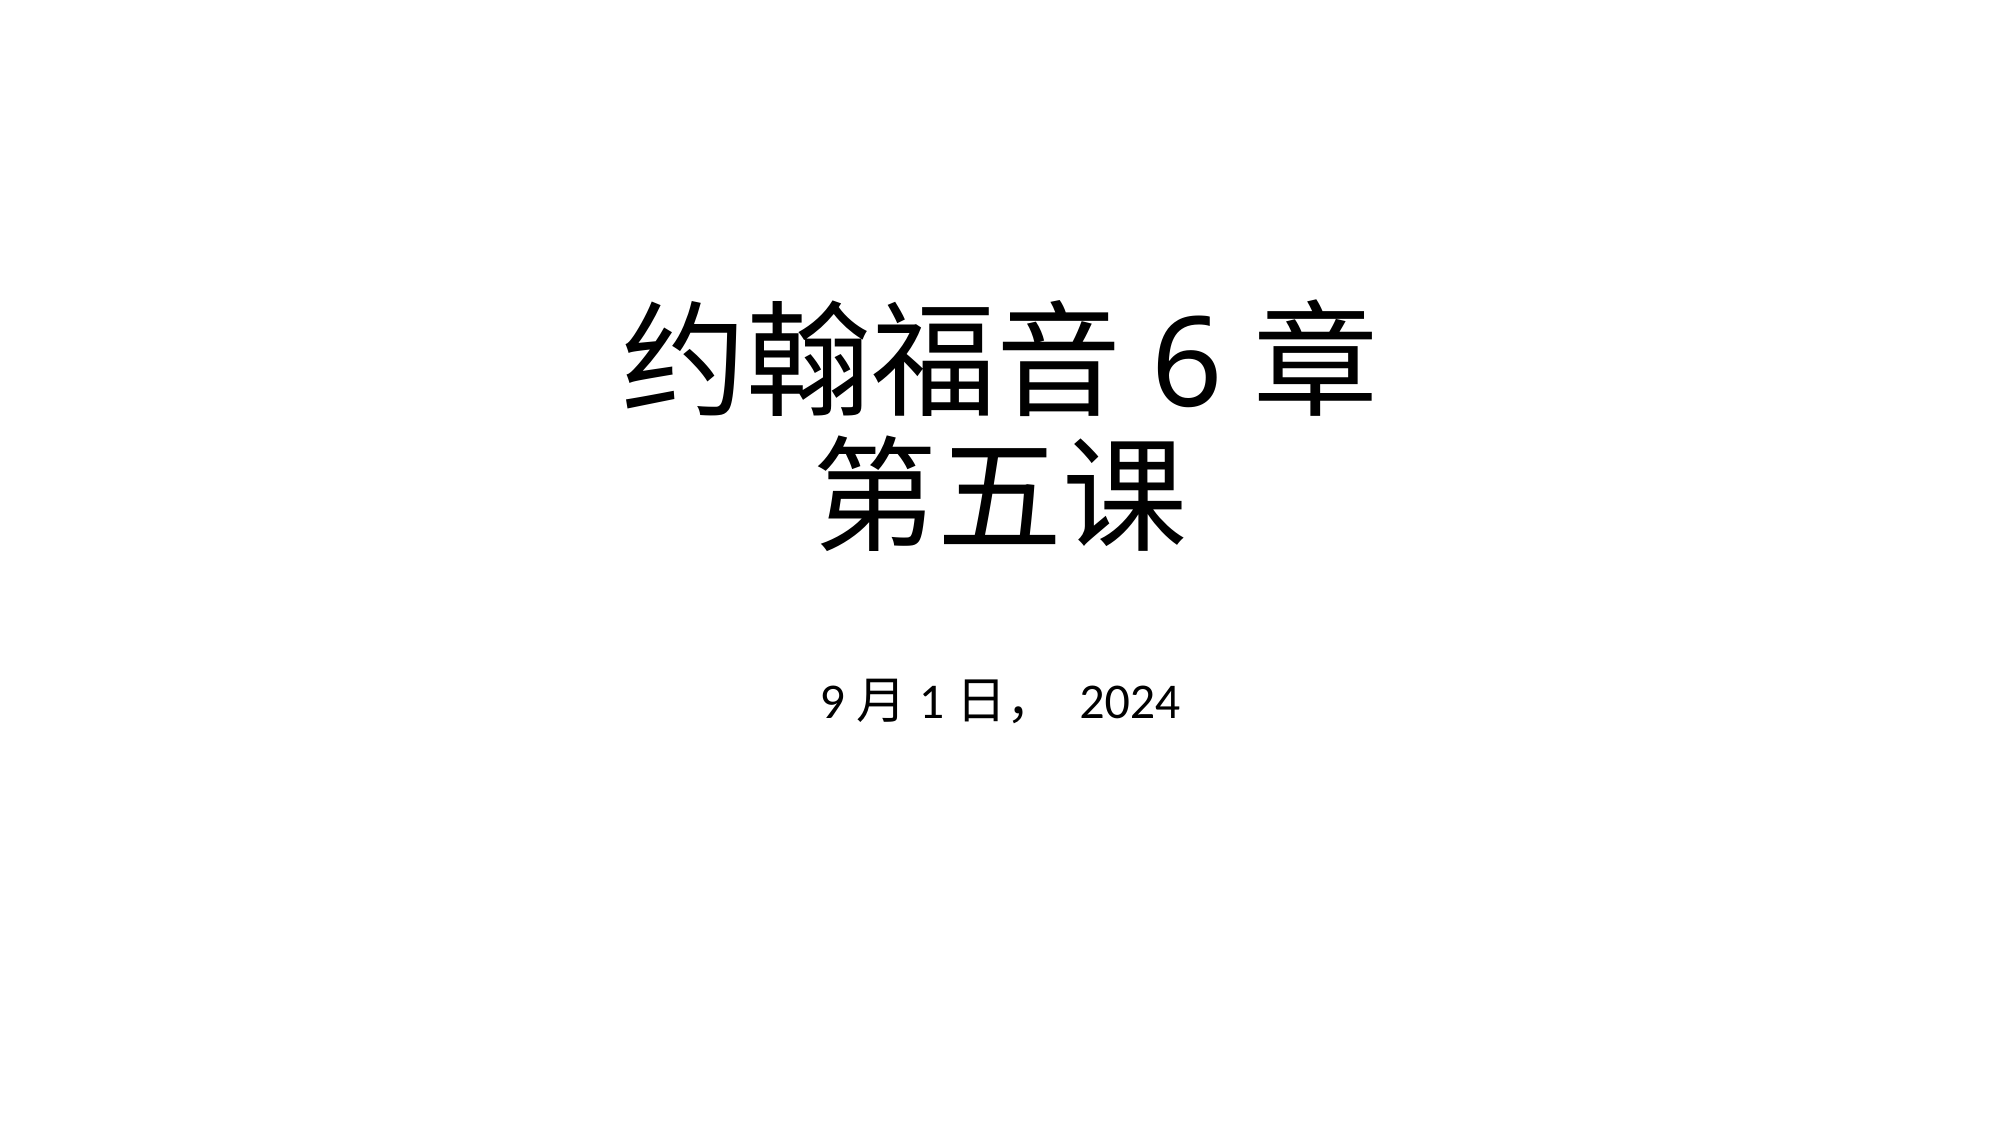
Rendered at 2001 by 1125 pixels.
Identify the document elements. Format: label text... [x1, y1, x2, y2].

subtitle 9月1日， 2024 [249, 667, 1750, 863]
title 约翰福音6章 第五课 [249, 184, 1750, 576]
